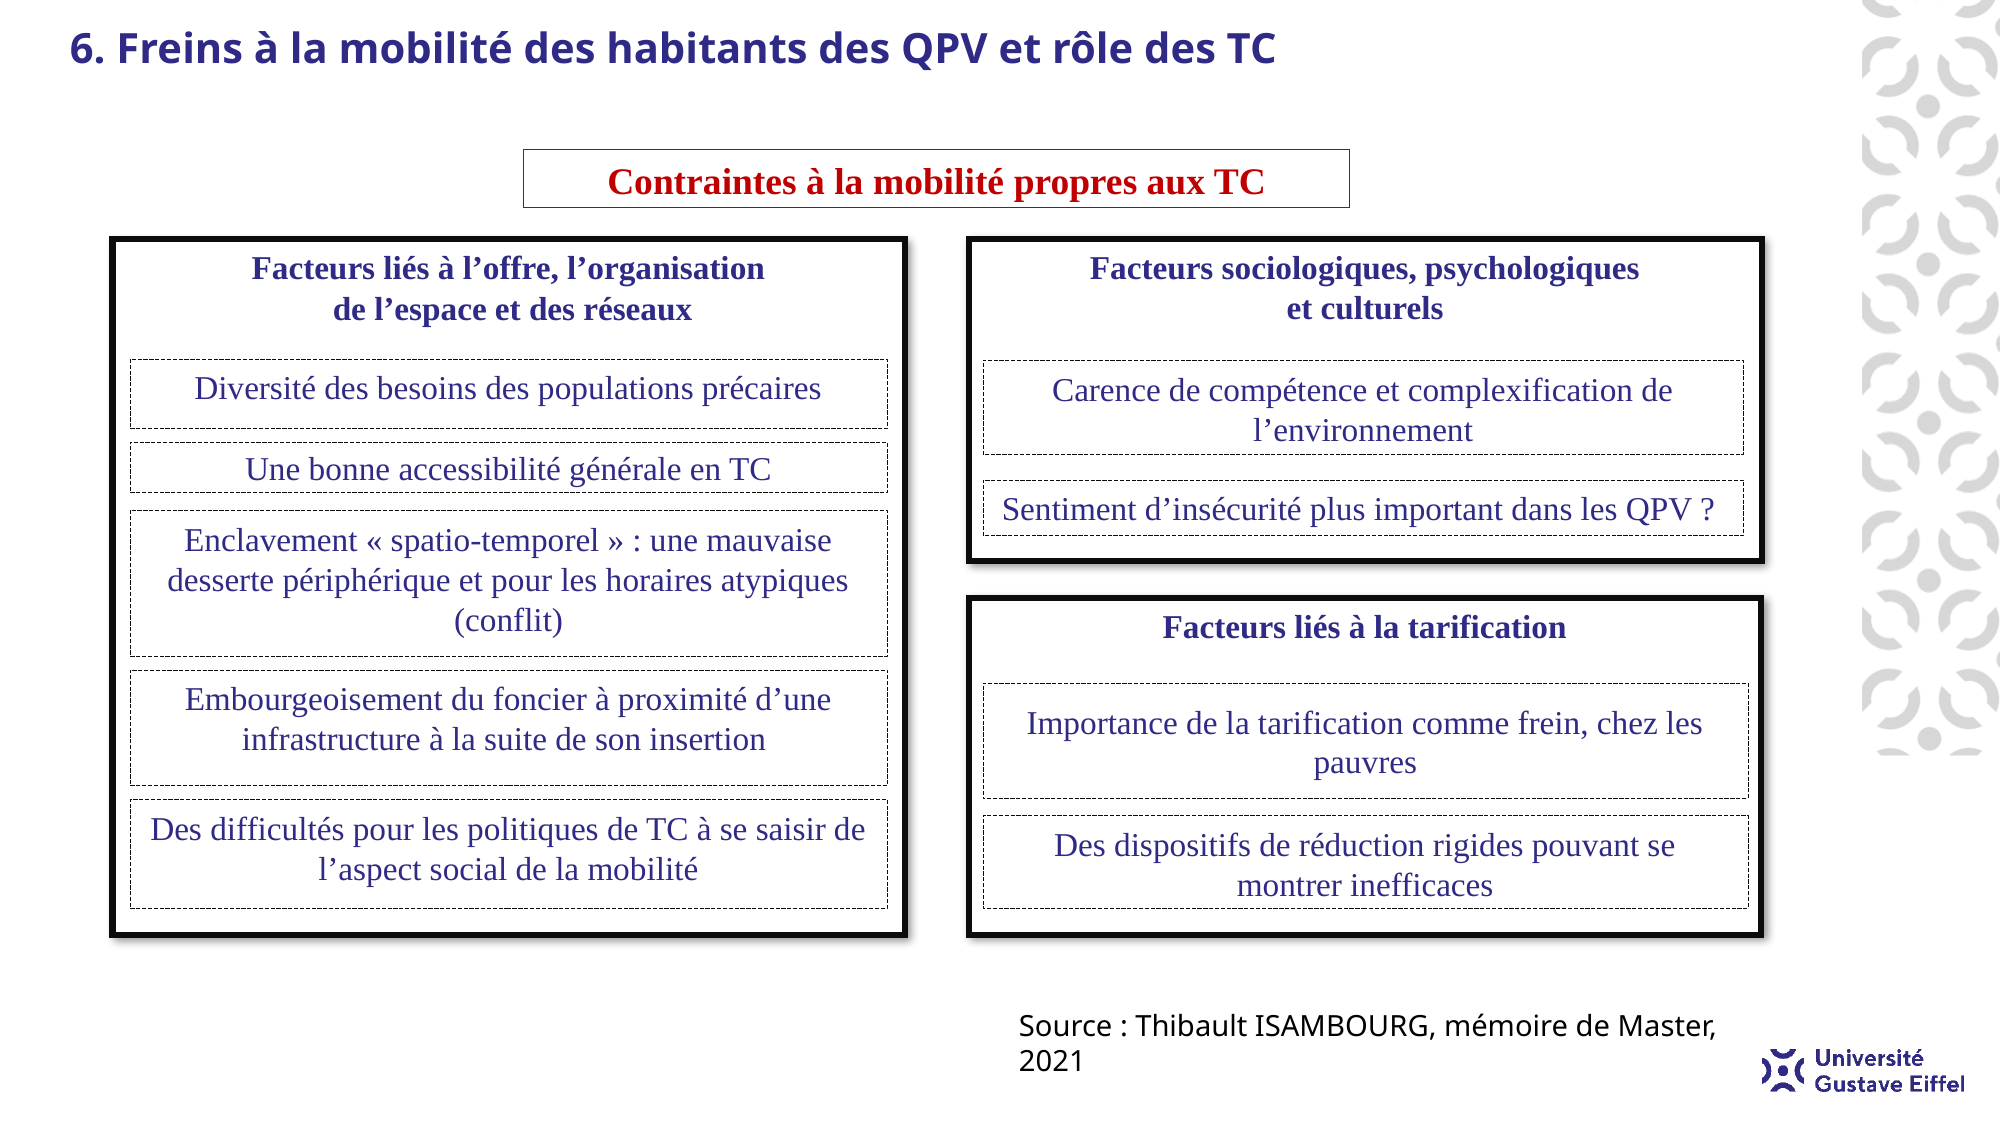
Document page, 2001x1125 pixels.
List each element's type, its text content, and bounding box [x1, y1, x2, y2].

text_box 6. Freins à la mobilité des habitants des QPV et rôle des TC [54, 14, 1451, 103]
text_box Source : Thibault ISAMBOURG, mémoire de Master, 2021 [1004, 999, 1800, 1085]
picture [1862, 0, 2000, 763]
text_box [112, 149, 1763, 936]
picture [1762, 1049, 1964, 1092]
